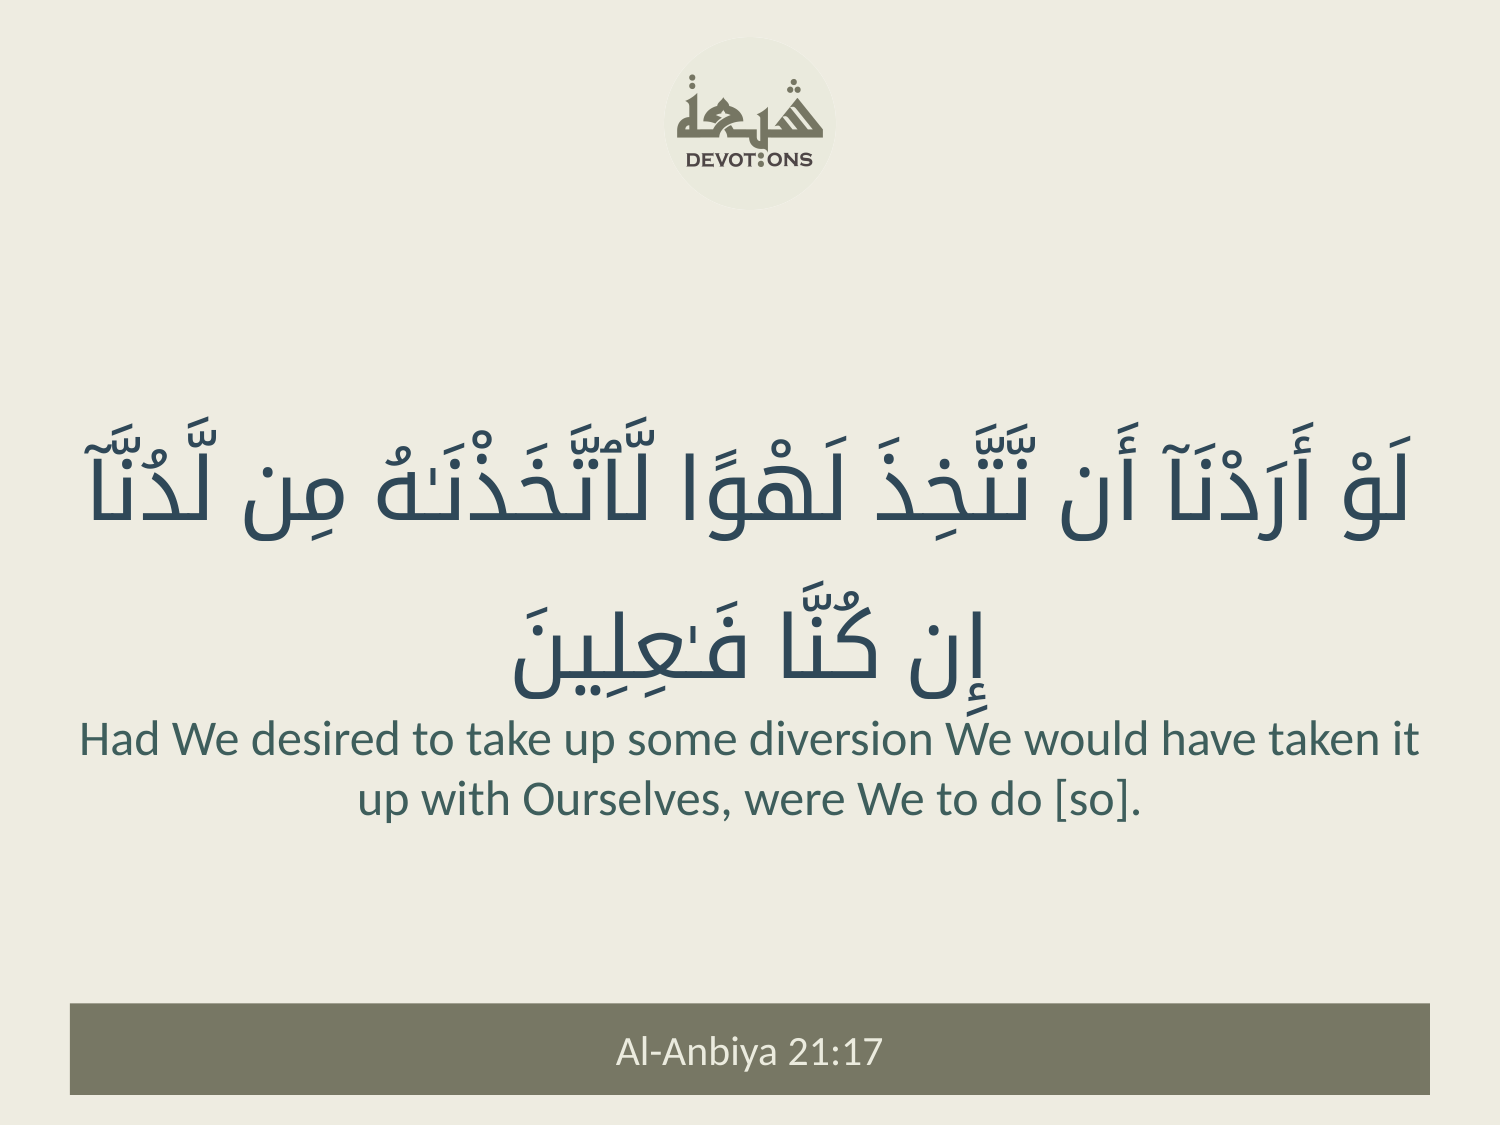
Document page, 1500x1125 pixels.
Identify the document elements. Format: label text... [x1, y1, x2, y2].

picture [656, 29, 844, 203]
list لَوْ أَرَدْنَآ أَن نَّتَّخِذَ لَهْوًا لَّٱتَّخَذْنَـٰهُ مِن لَّدُنَّآ إِن كُنَّا فَـٰعِلِينَ Had We desired to take up some diversion We would have taken it up with Ourselves, were We to do [so]. [69, 203, 1430, 1003]
list Al-Anbiya 21:17 [69, 1003, 1430, 1095]
